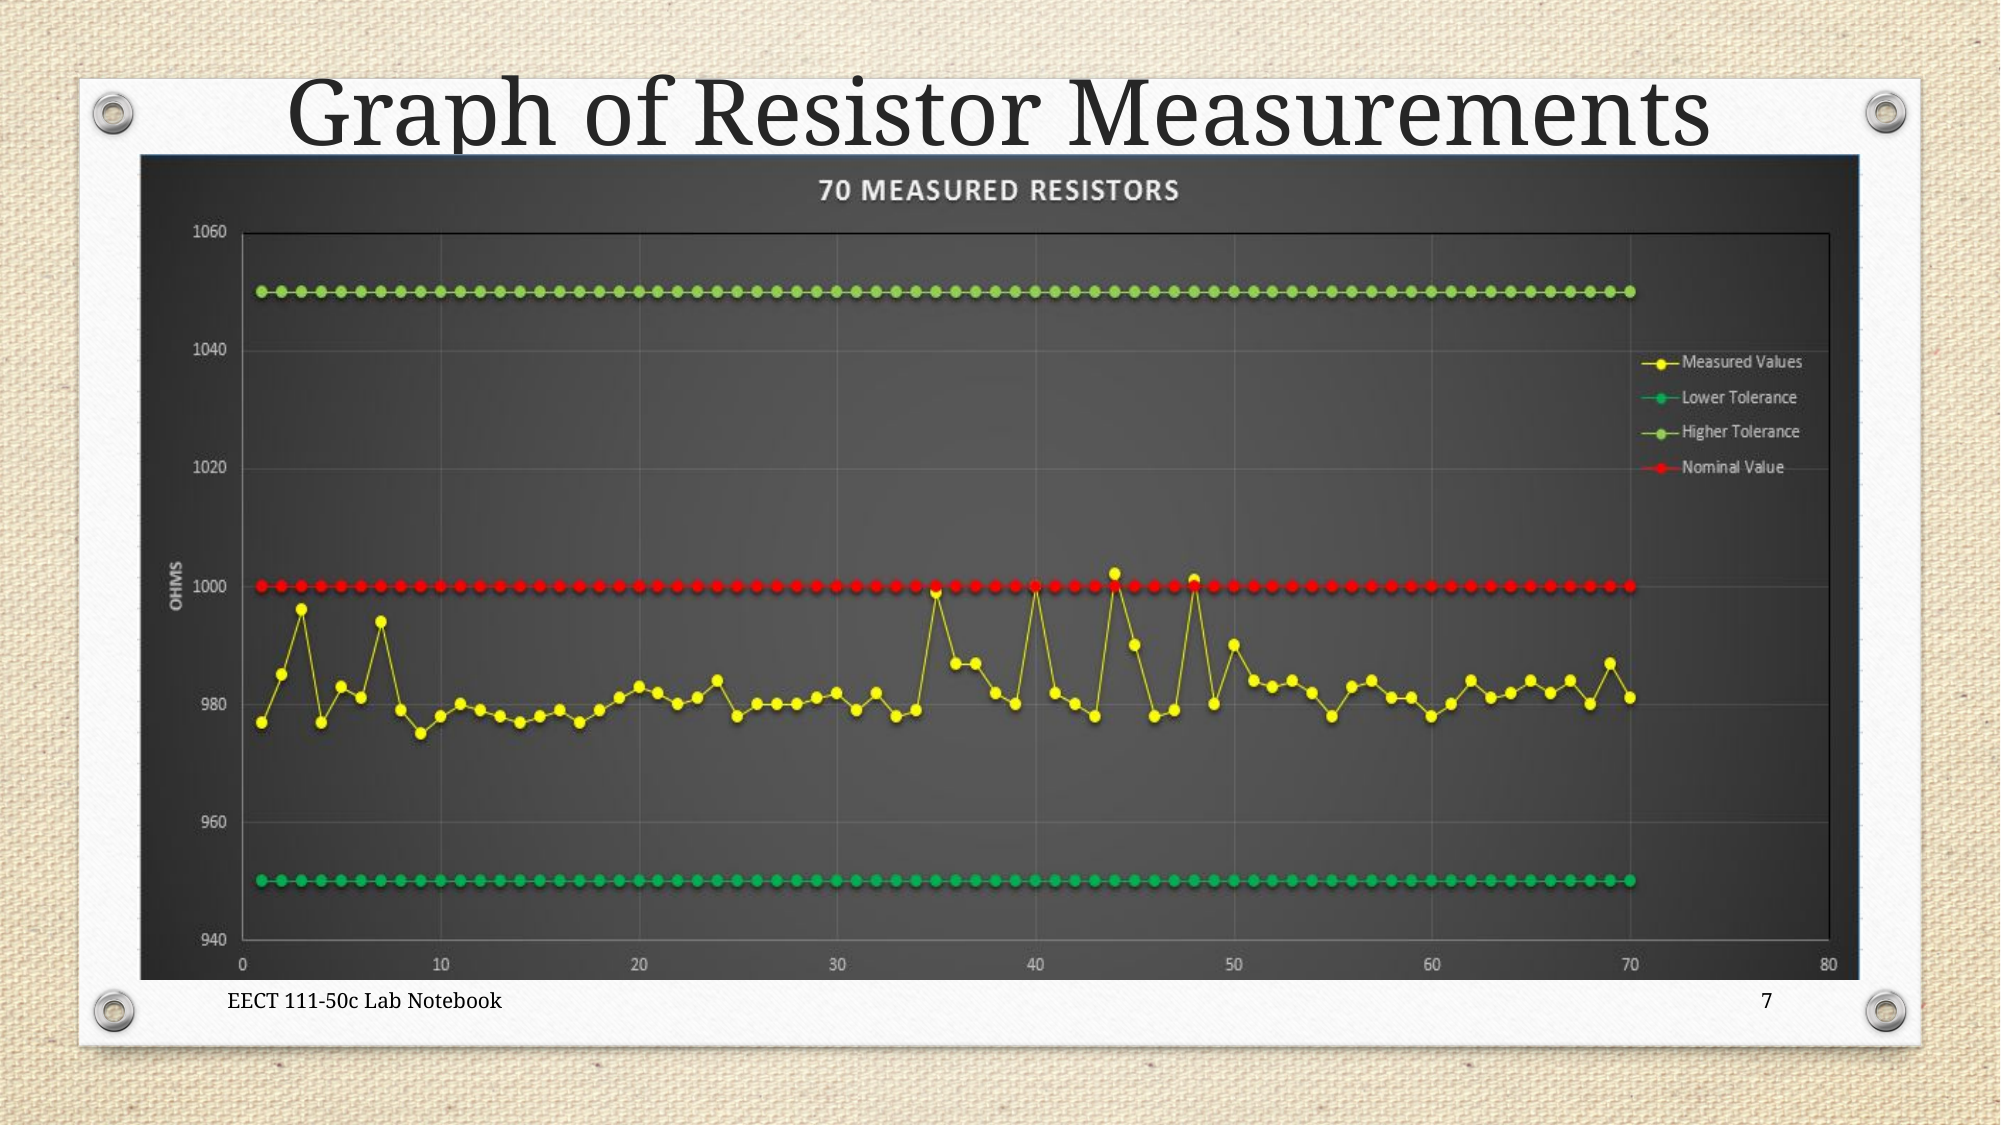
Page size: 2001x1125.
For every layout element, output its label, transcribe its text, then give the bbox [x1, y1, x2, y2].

footer EECT 111-50c Lab Notebook [212, 980, 1411, 1025]
picture [0, 0, 2001, 1125]
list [137, 154, 1863, 980]
title Graph of Resistor Measurements [137, 0, 1863, 154]
slide_number 7 [1698, 980, 1788, 1025]
